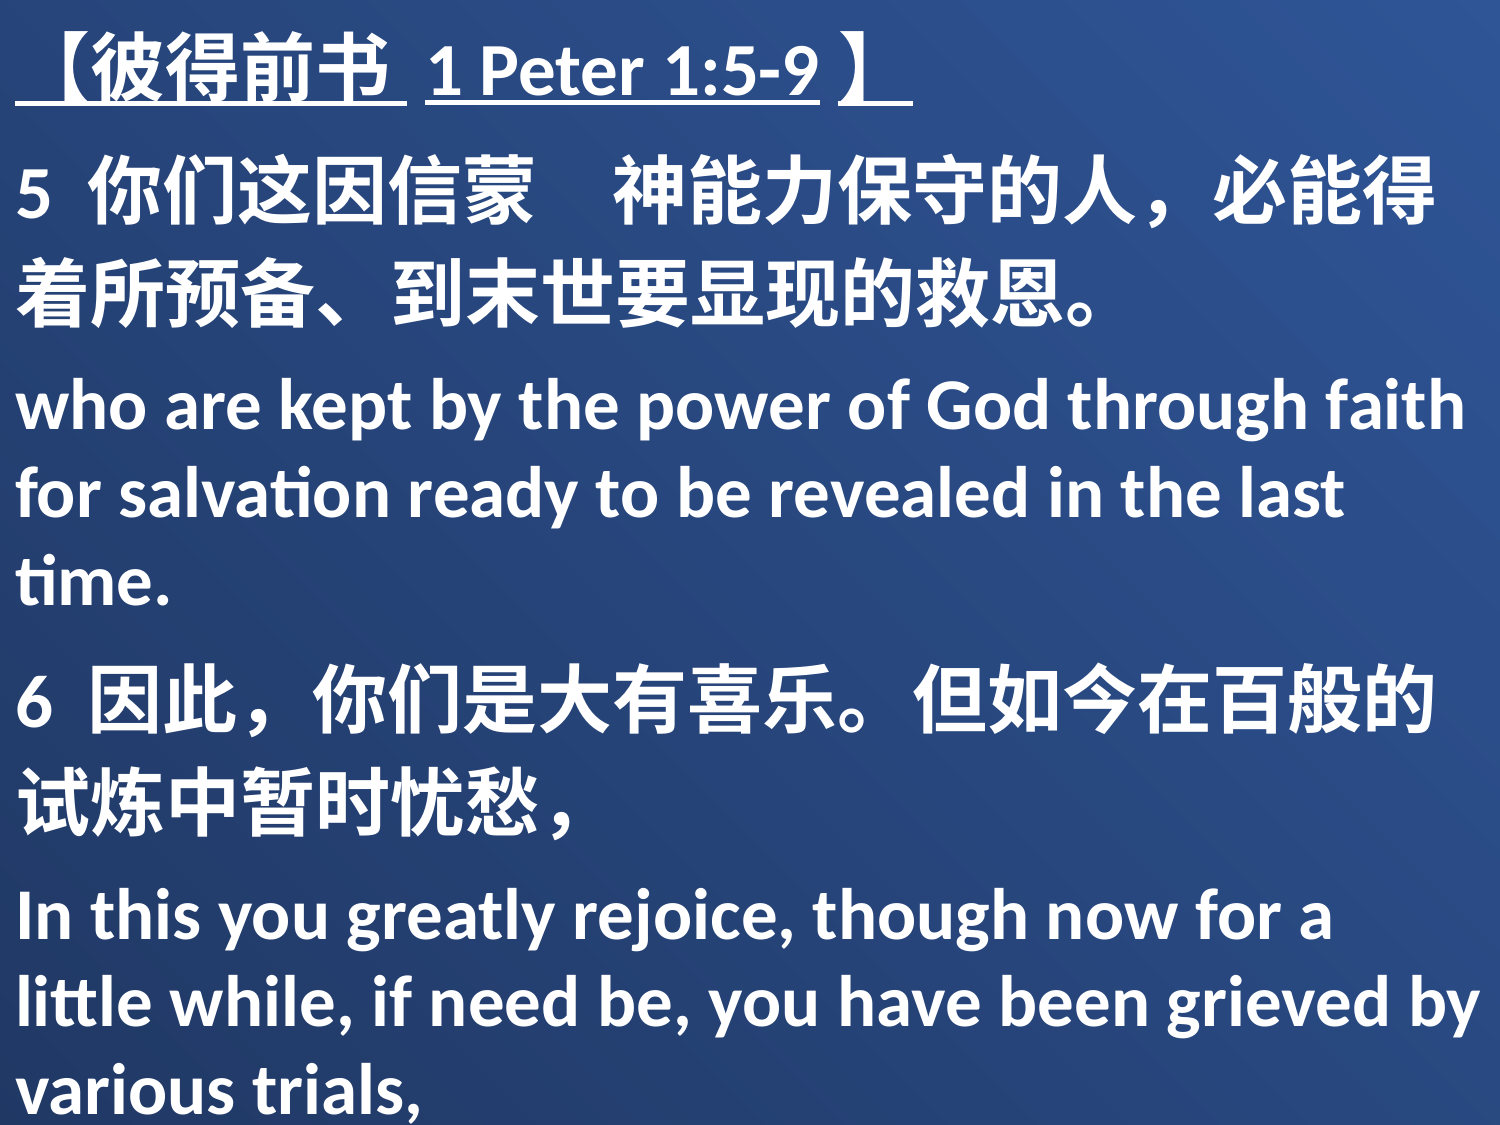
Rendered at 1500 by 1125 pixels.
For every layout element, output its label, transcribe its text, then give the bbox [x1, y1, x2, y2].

subtitle 【彼得前书 1 Peter 1:5-9】 5 你们这因信蒙 神能力保守的人，必能得着所预备、到末世要显现的救恩。 who are kept by the power of God through faith for salvation ready to be revealed in the last time. 6 因此，你们是大有喜乐。但如今在百般的试炼中暂时忧愁， In this you greatly rejoice, though now for a little while, if need be, you have been grieved by various trials, [0, 0, 1500, 1125]
